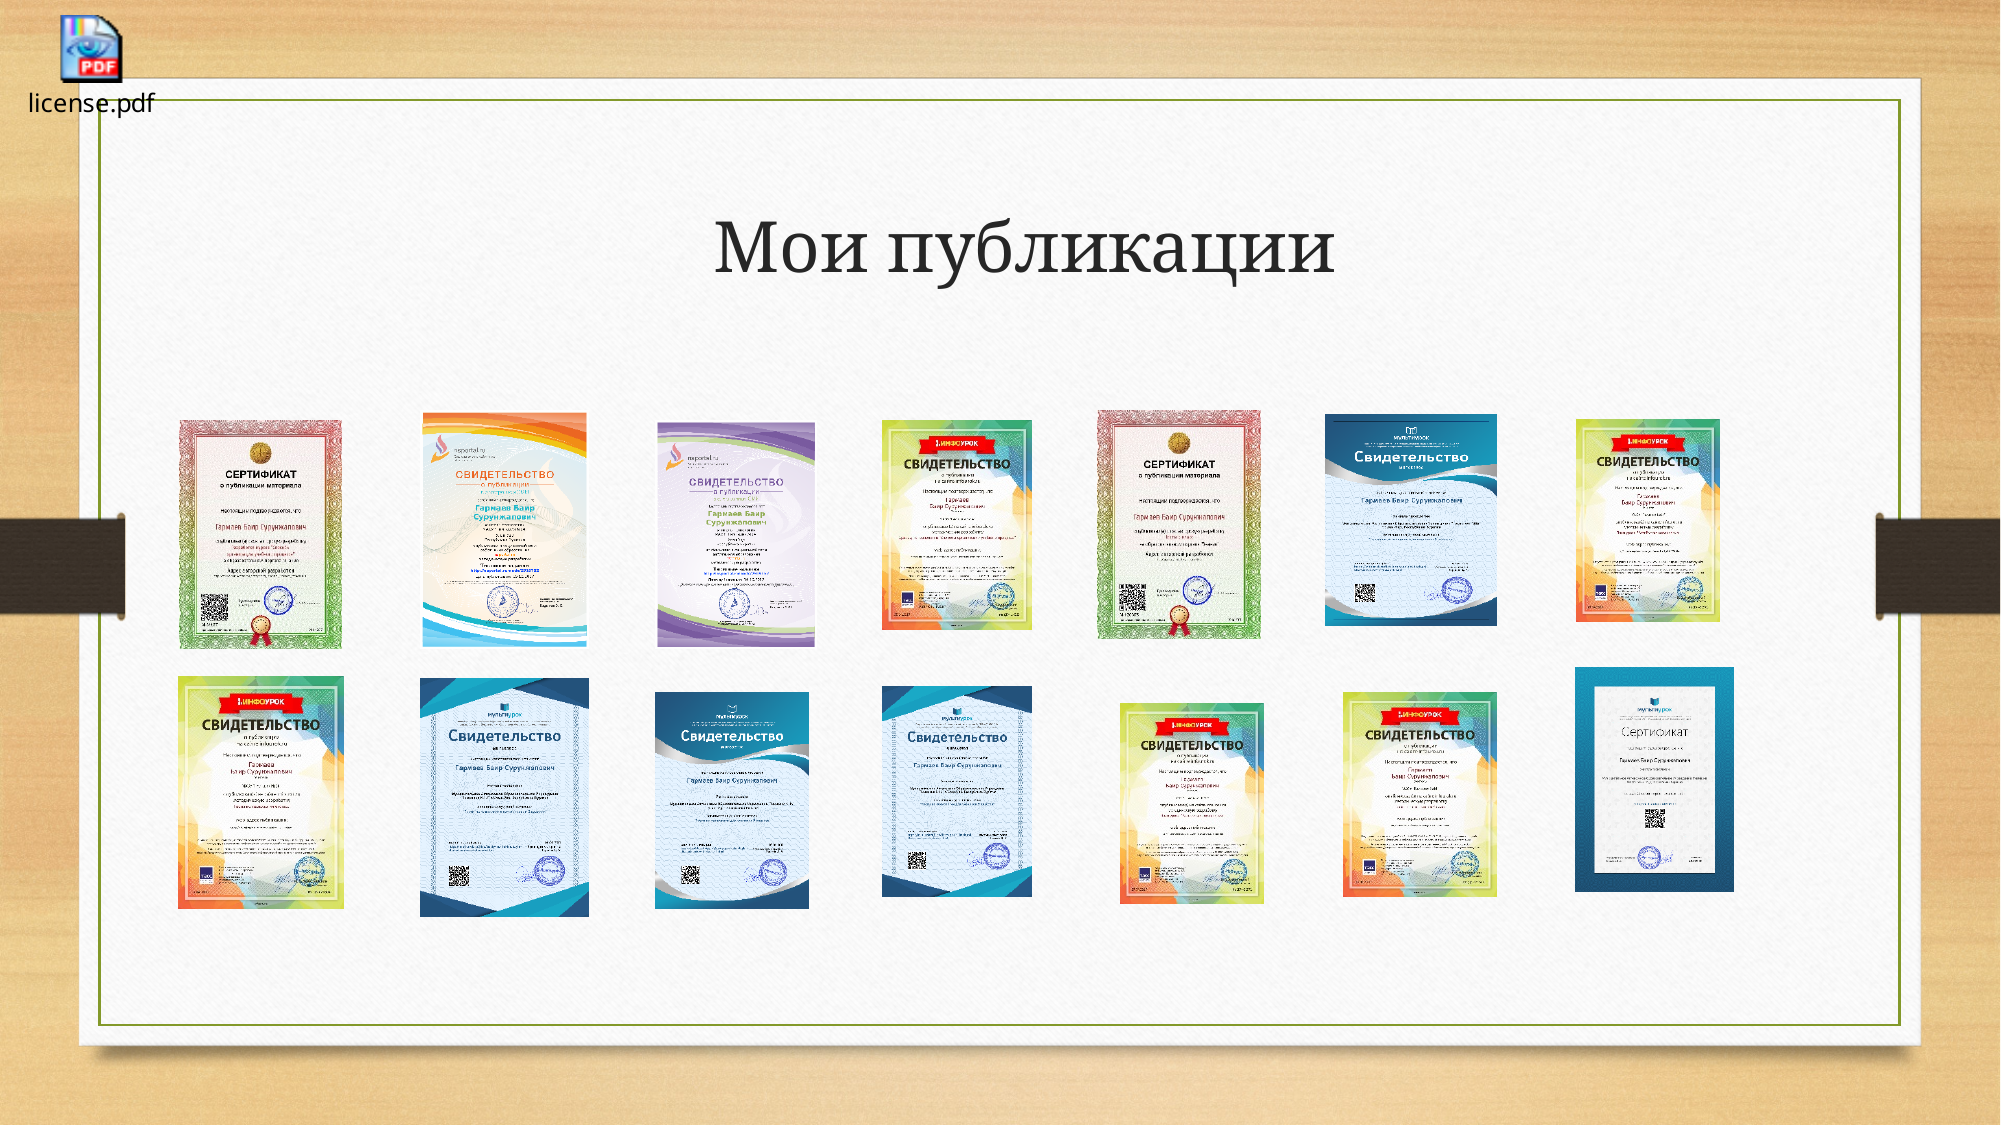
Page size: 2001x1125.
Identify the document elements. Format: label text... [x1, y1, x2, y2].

title Мои публикации [260, 193, 1790, 294]
picture [0, 0, 2001, 1125]
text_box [14, 14, 166, 128]
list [178, 420, 342, 649]
